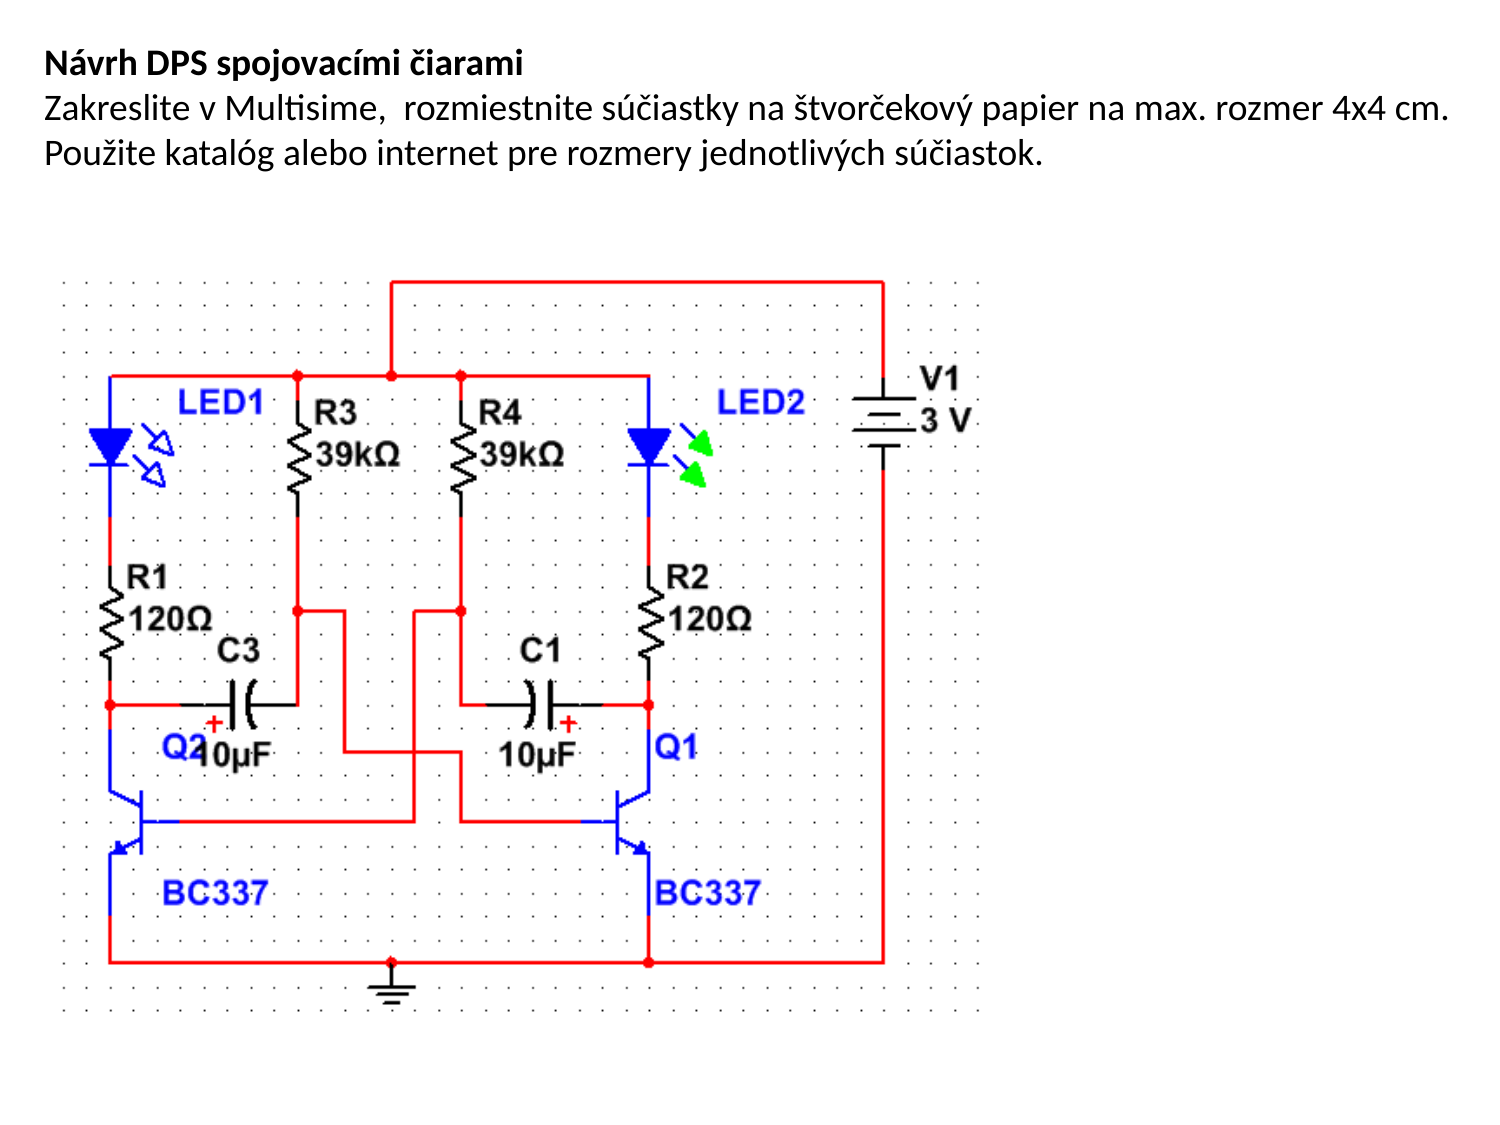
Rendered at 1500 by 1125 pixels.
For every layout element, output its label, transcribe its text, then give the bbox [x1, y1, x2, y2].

text_box Návrh DPS spojovacími čiarami Zakreslite v Multisime, rozmiestnite súčiastky na štvorčekový papier na max. rozmer 4x4 cm. Použite katalóg alebo internet pre rozmery jednotlivých súčiastok. [29, 30, 1471, 226]
picture [52, 265, 993, 1024]
